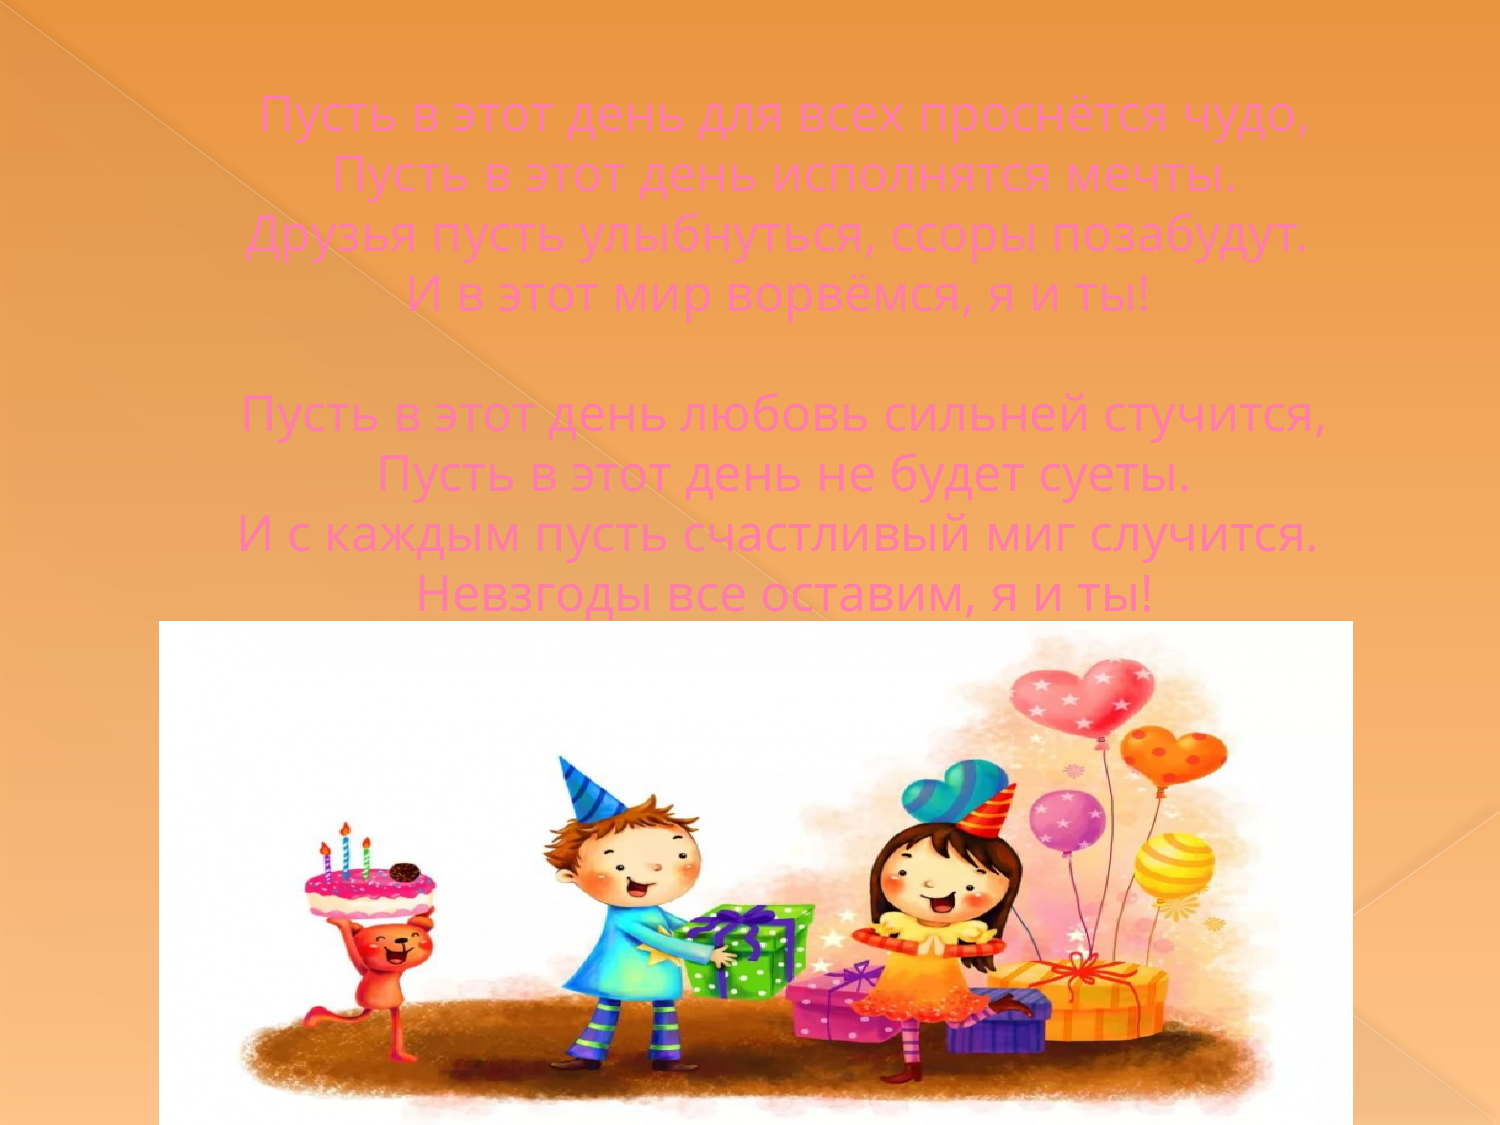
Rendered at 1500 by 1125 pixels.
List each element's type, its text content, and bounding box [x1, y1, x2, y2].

title Пусть в этот день для всех проснётся чудо, Пусть в этот день исполнятся мечты. Друзья пусть улыбнуться, ссоры позабудут. И в этот мир ворвёмся, я и ты! Пусть в этот день любовь сильней стучится, Пусть в этот день не будет суеты. И с каждым пусть счастливый миг случится. Невзгоды все оставим, я и ты! [88, 0, 1402, 764]
picture [159, 621, 1353, 1125]
